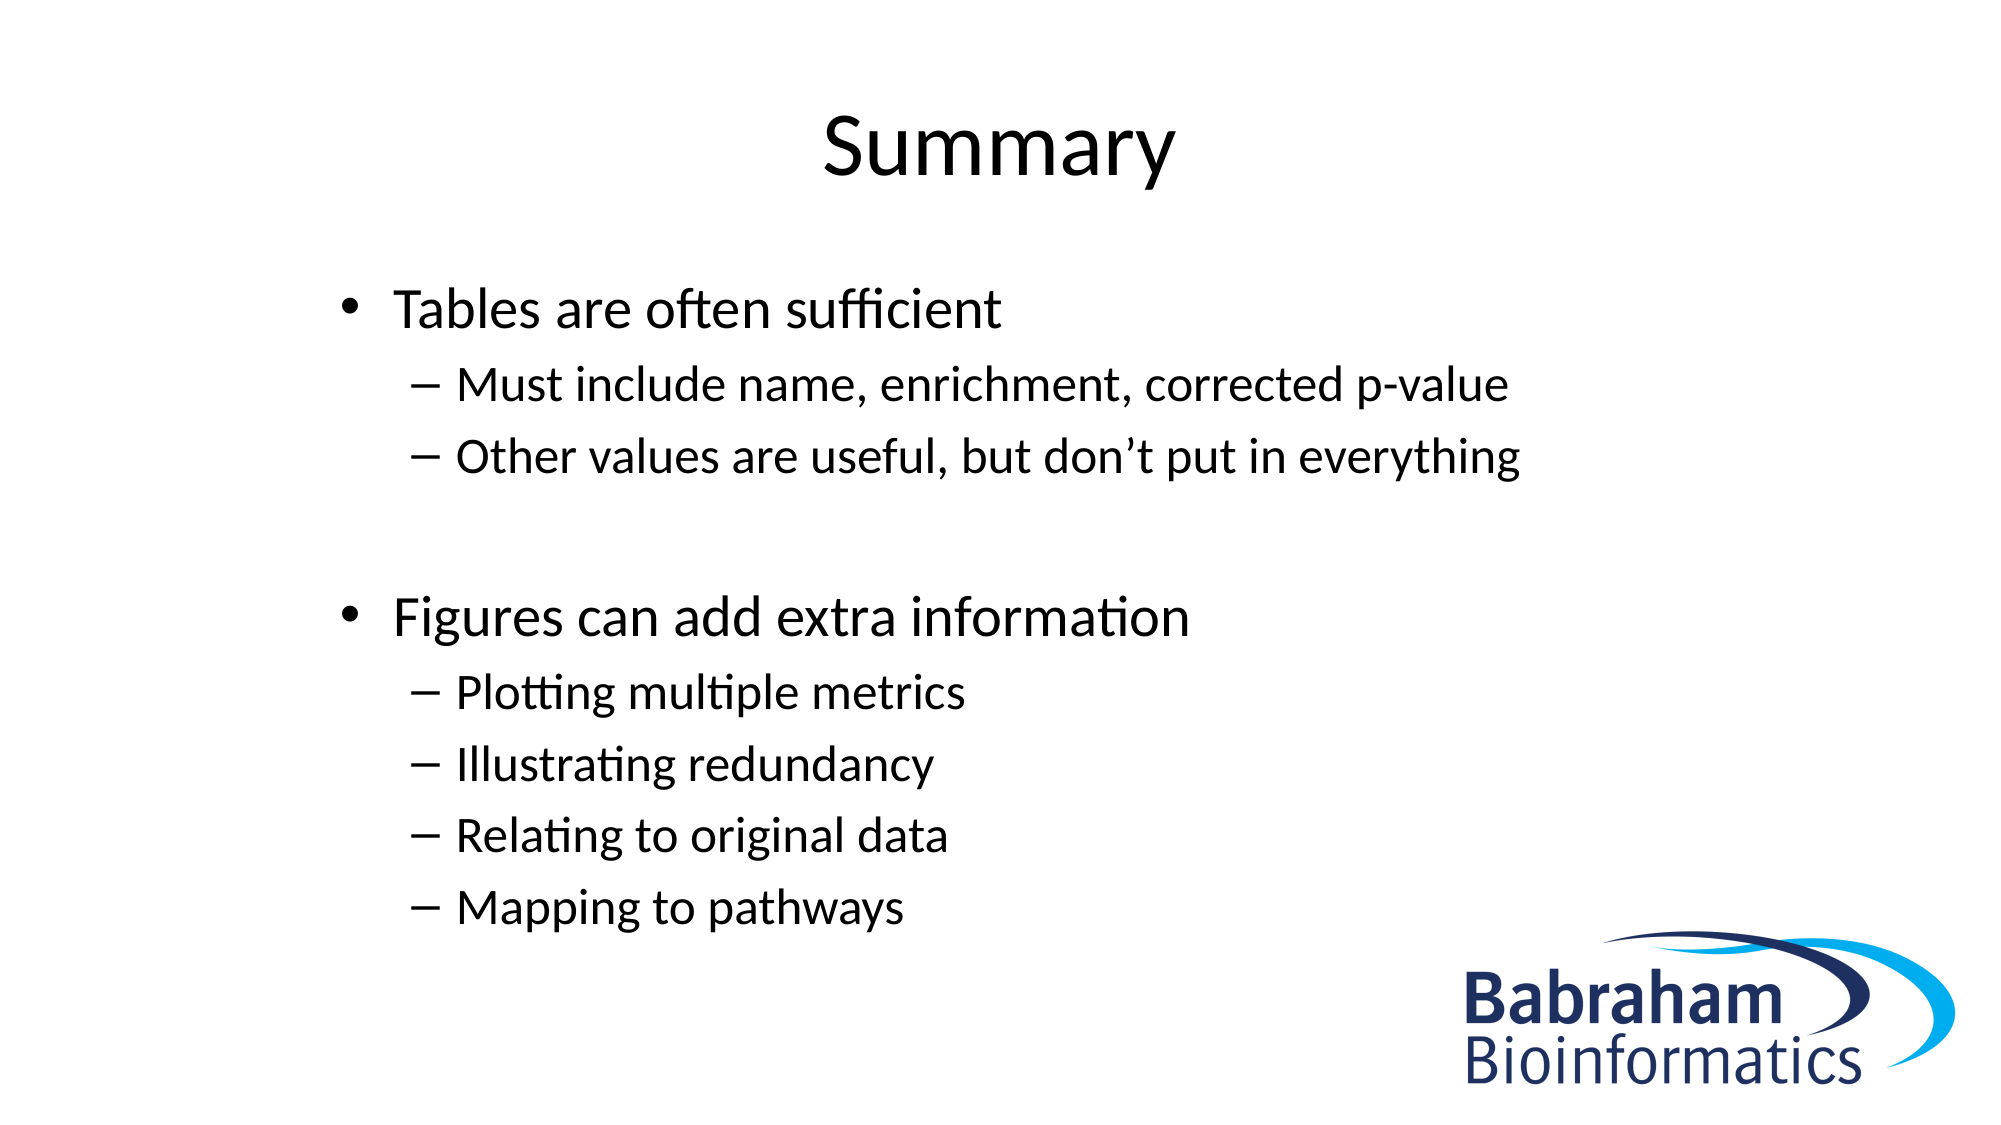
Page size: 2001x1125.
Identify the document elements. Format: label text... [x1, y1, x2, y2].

picture [1435, 916, 1966, 1105]
list Tables are often sufficient Must include name, enrichment, corrected p-value Other values are useful, but don’t put in everything Figures can add extra information Plotting multiple metrics Illustrating redundancy Relating to original data Mapping to pathways [324, 262, 1662, 953]
title Summary [99, 45, 1900, 233]
